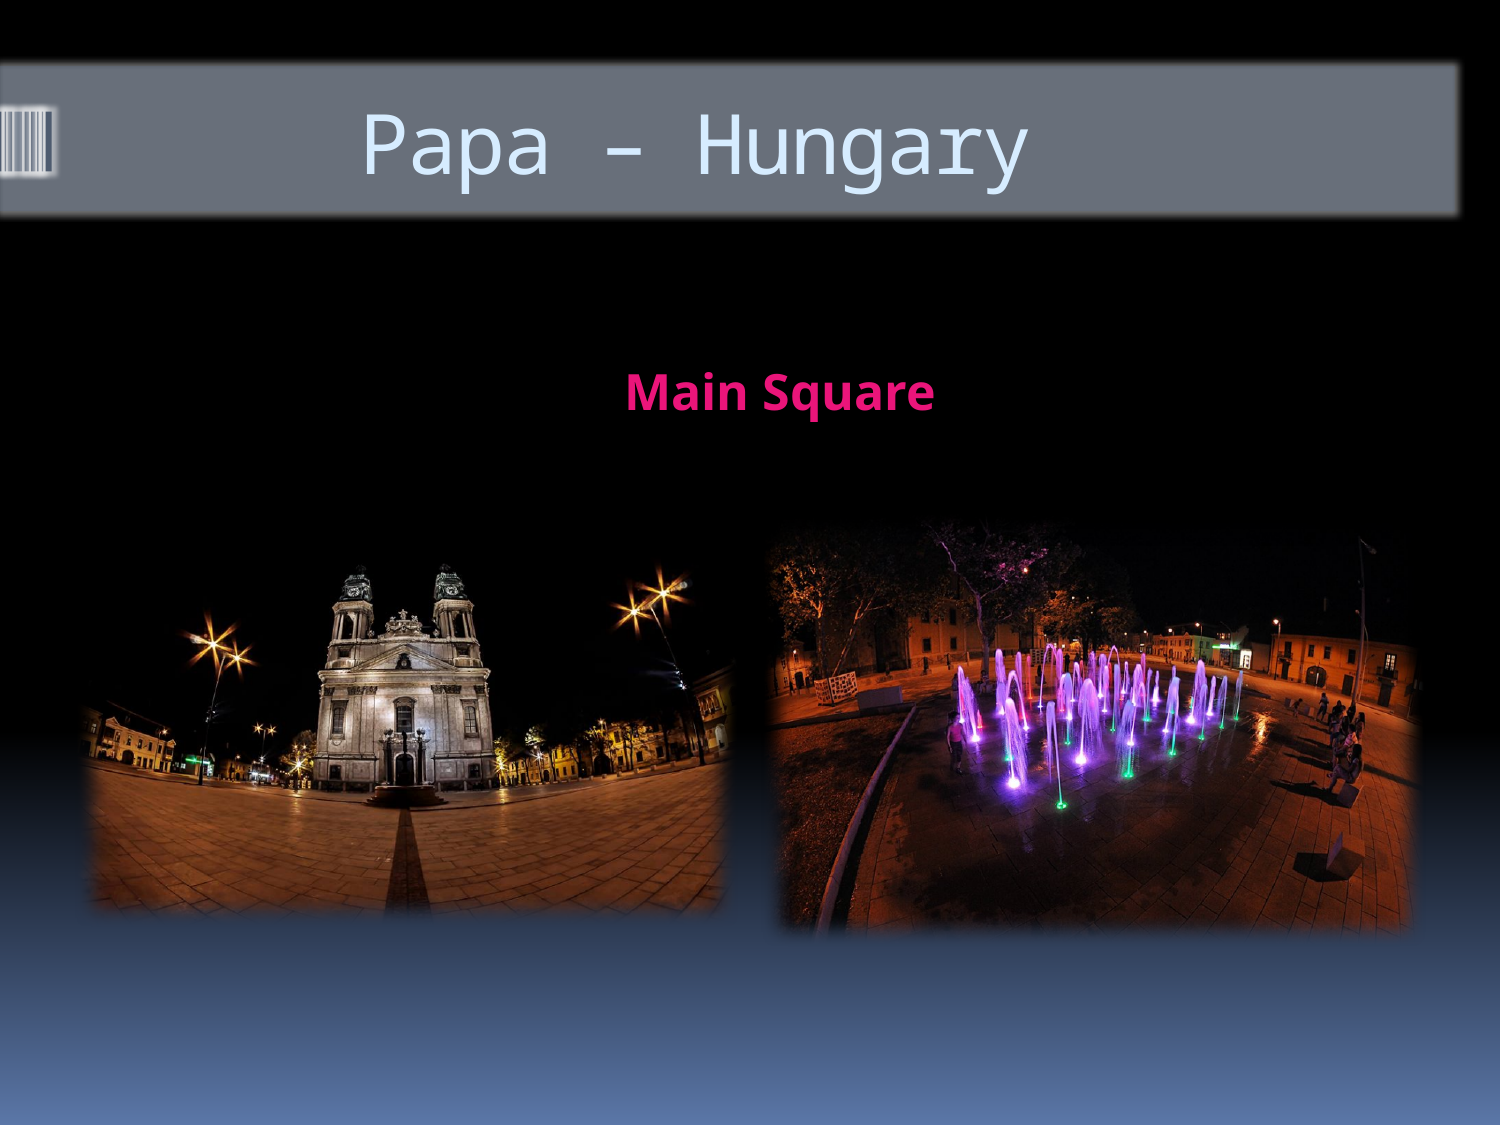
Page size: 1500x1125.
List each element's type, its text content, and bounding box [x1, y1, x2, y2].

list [761, 509, 1426, 947]
title Papa – Hungary [82, 83, 1358, 234]
list Main Square [442, 338, 1106, 443]
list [74, 529, 739, 927]
